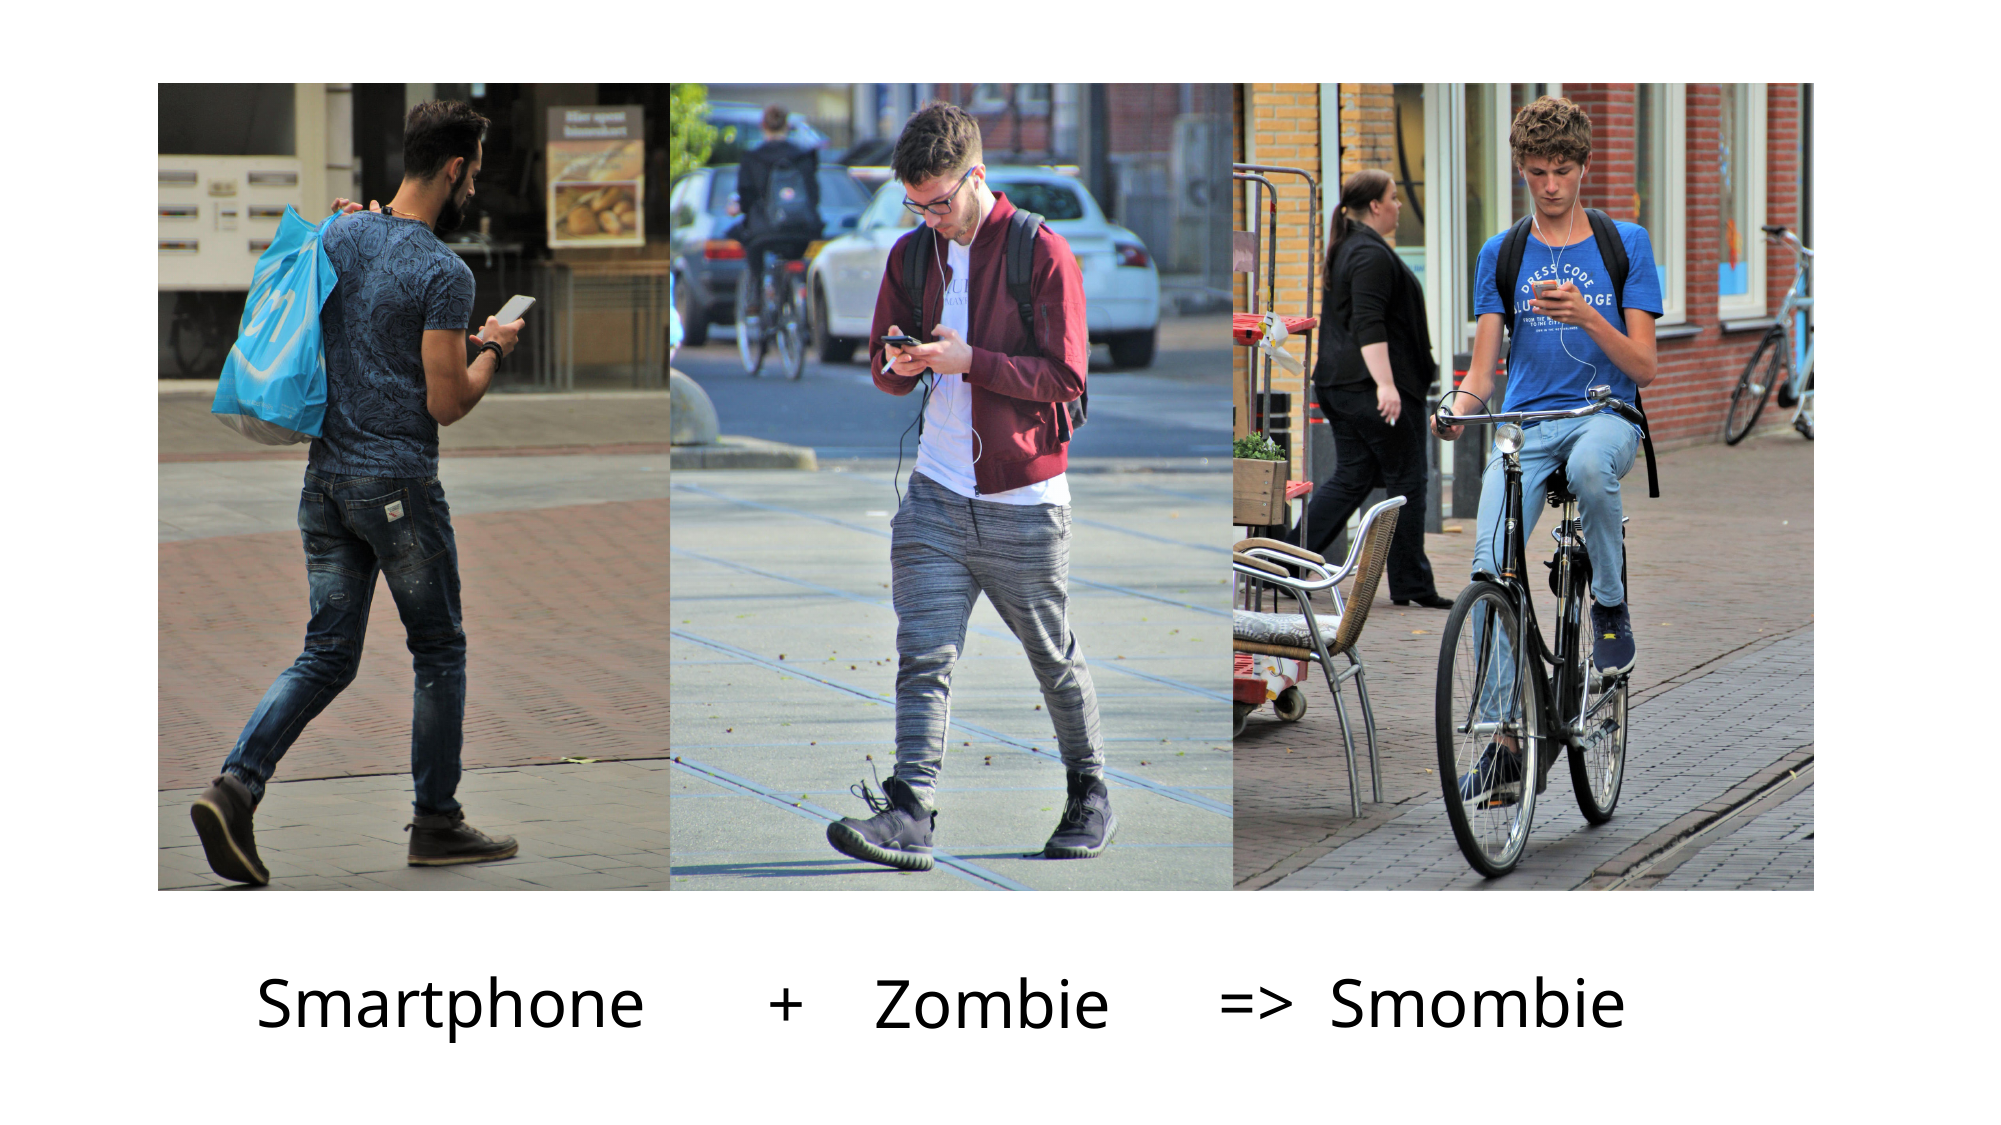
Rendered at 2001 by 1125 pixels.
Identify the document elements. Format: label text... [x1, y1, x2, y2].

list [158, 83, 1814, 891]
text_box Smartphone [242, 953, 702, 1049]
text_box => Smombie [1204, 953, 1833, 1049]
text_box + Zombie [752, 954, 1169, 1049]
